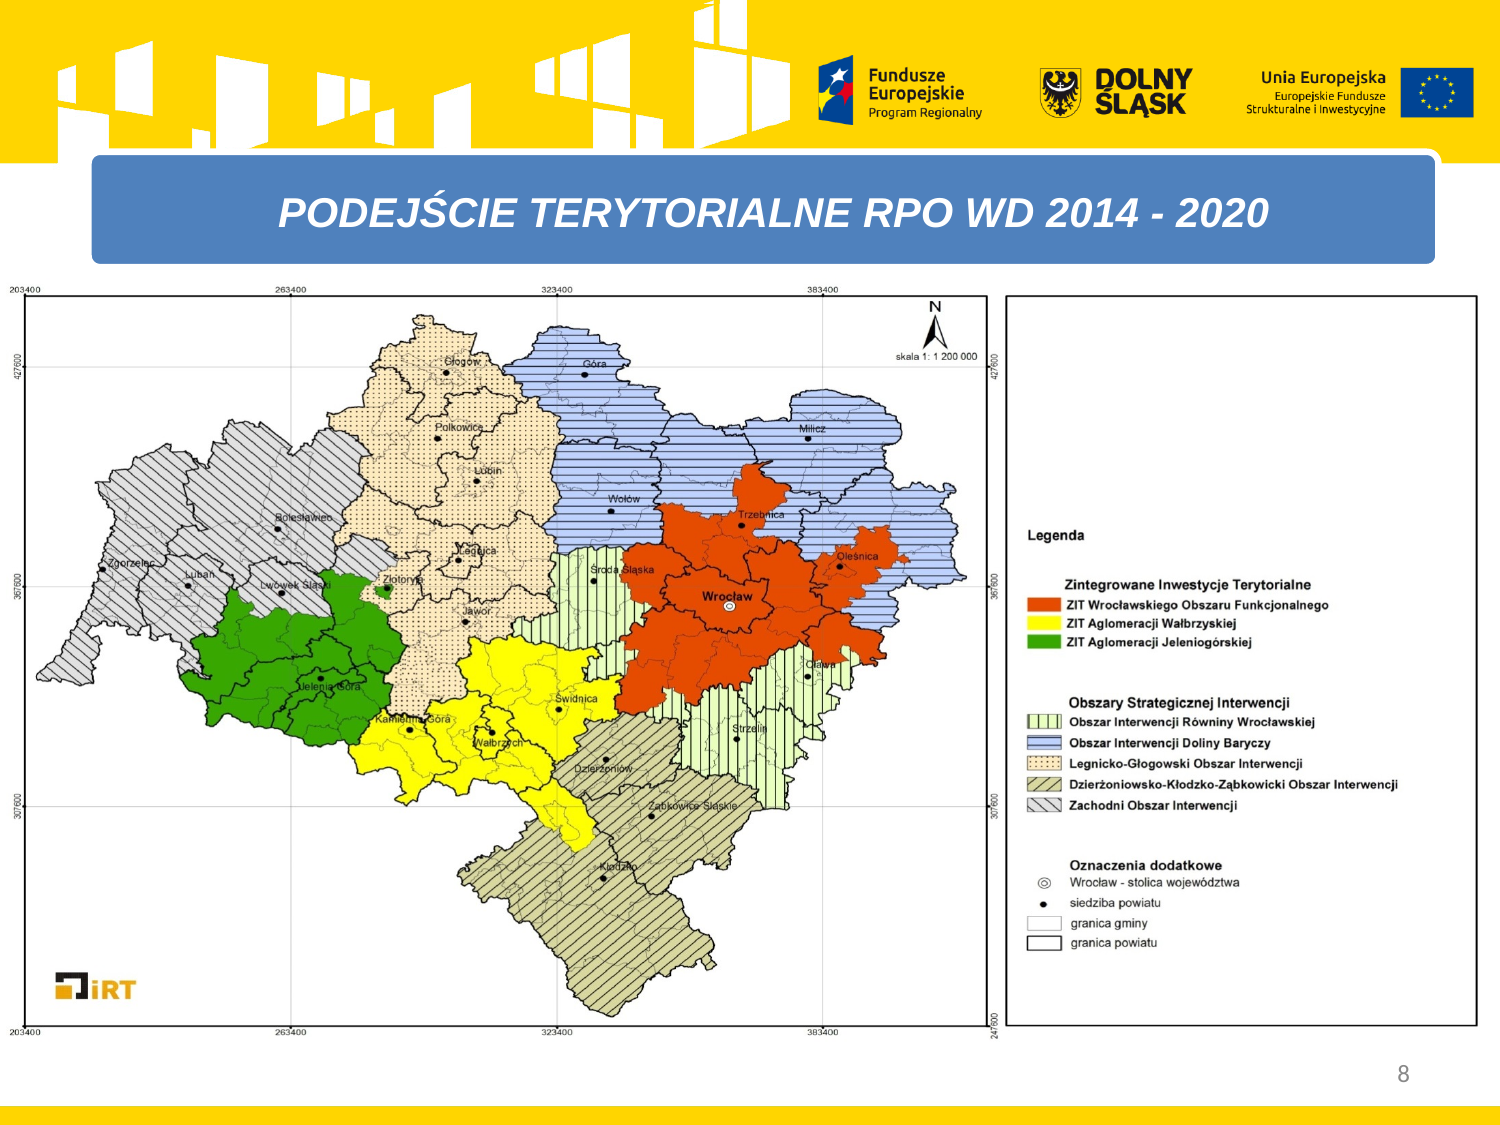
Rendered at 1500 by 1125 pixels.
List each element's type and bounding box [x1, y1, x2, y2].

list [5, 278, 1495, 1048]
picture [0, 0, 1500, 1125]
text_box [88, 151, 1439, 268]
